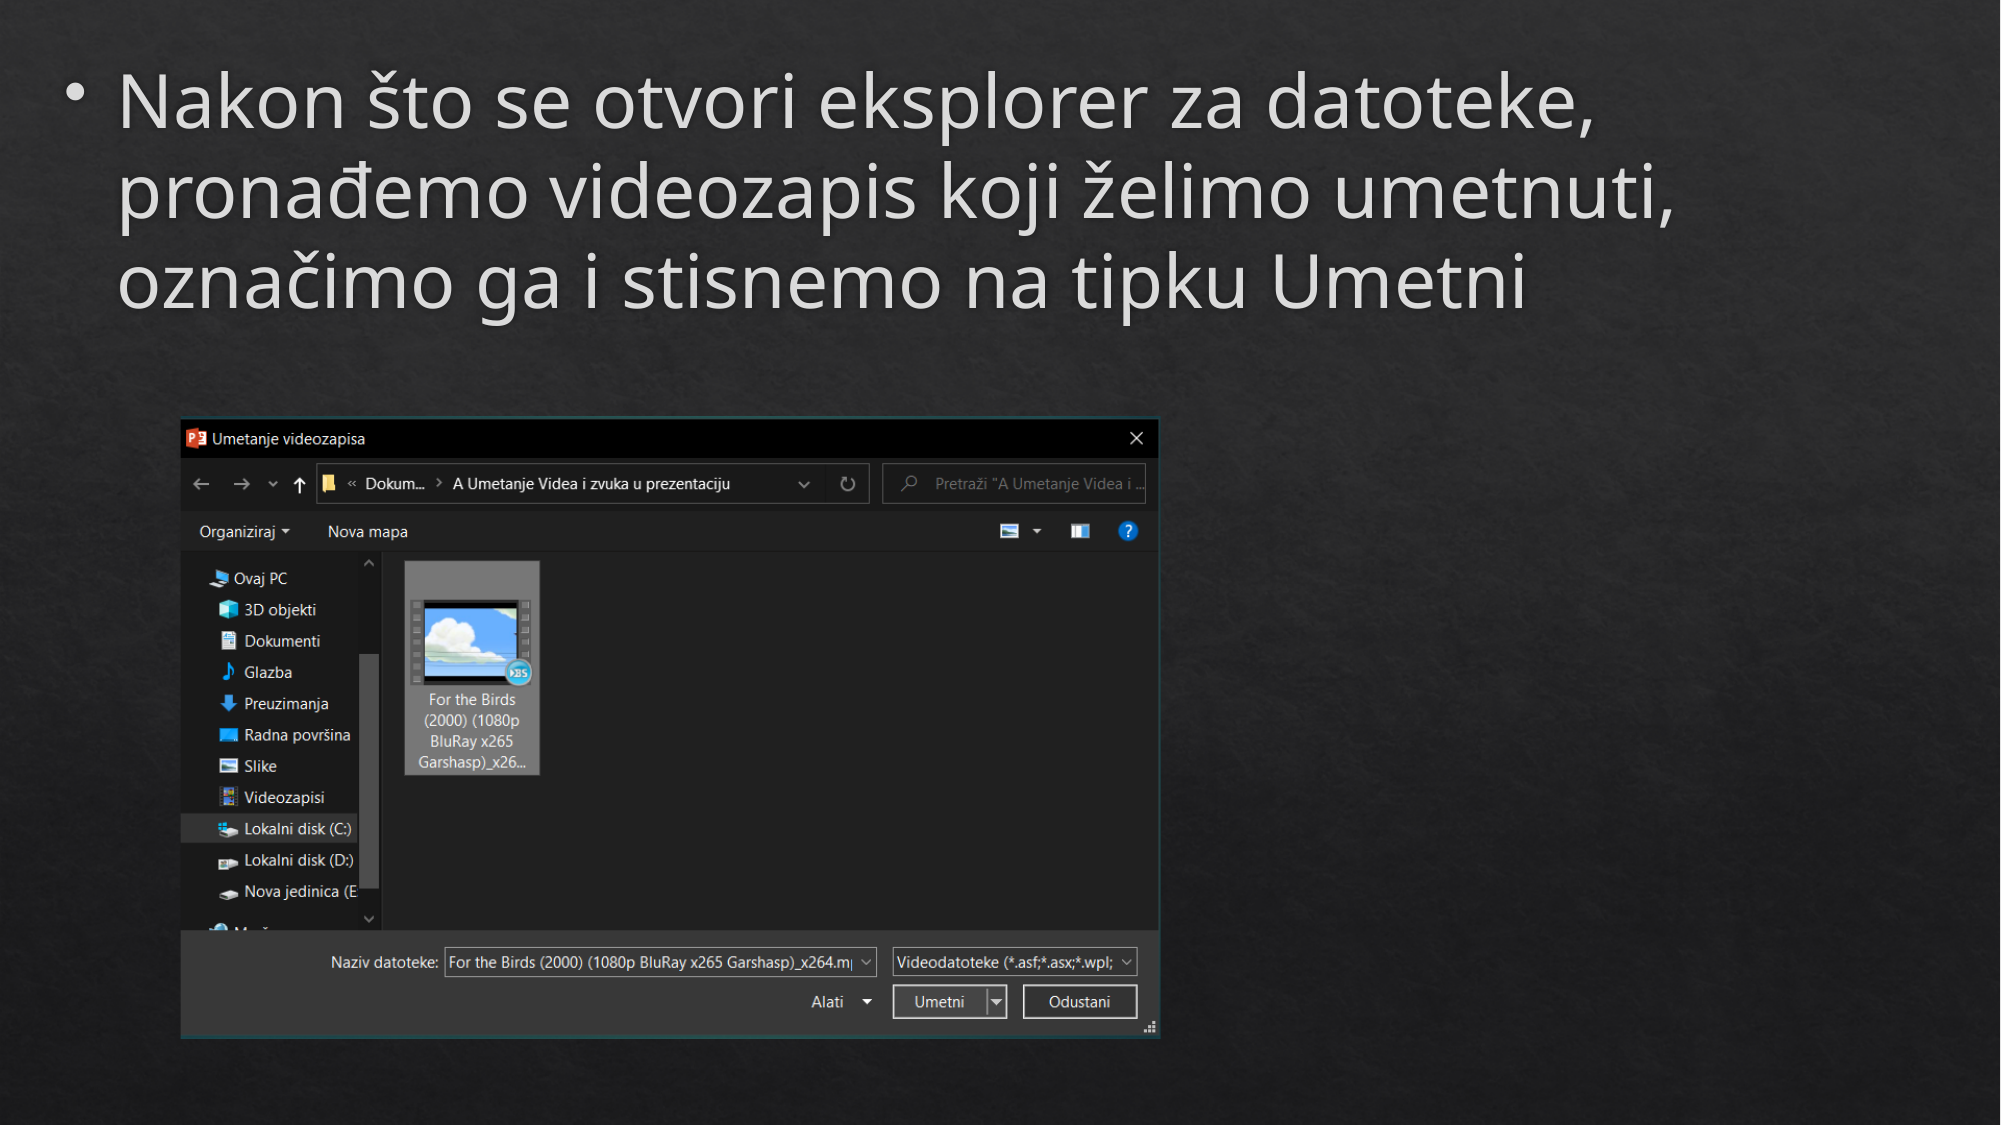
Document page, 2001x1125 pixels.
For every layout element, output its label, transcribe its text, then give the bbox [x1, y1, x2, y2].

picture [180, 416, 1161, 1039]
list Nakon što se otvori eksplorer za datoteke, pronađemo videozapis koji želimo umetnuti, označimo ga i stisnemo na tipku Umetni [45, 45, 1697, 417]
